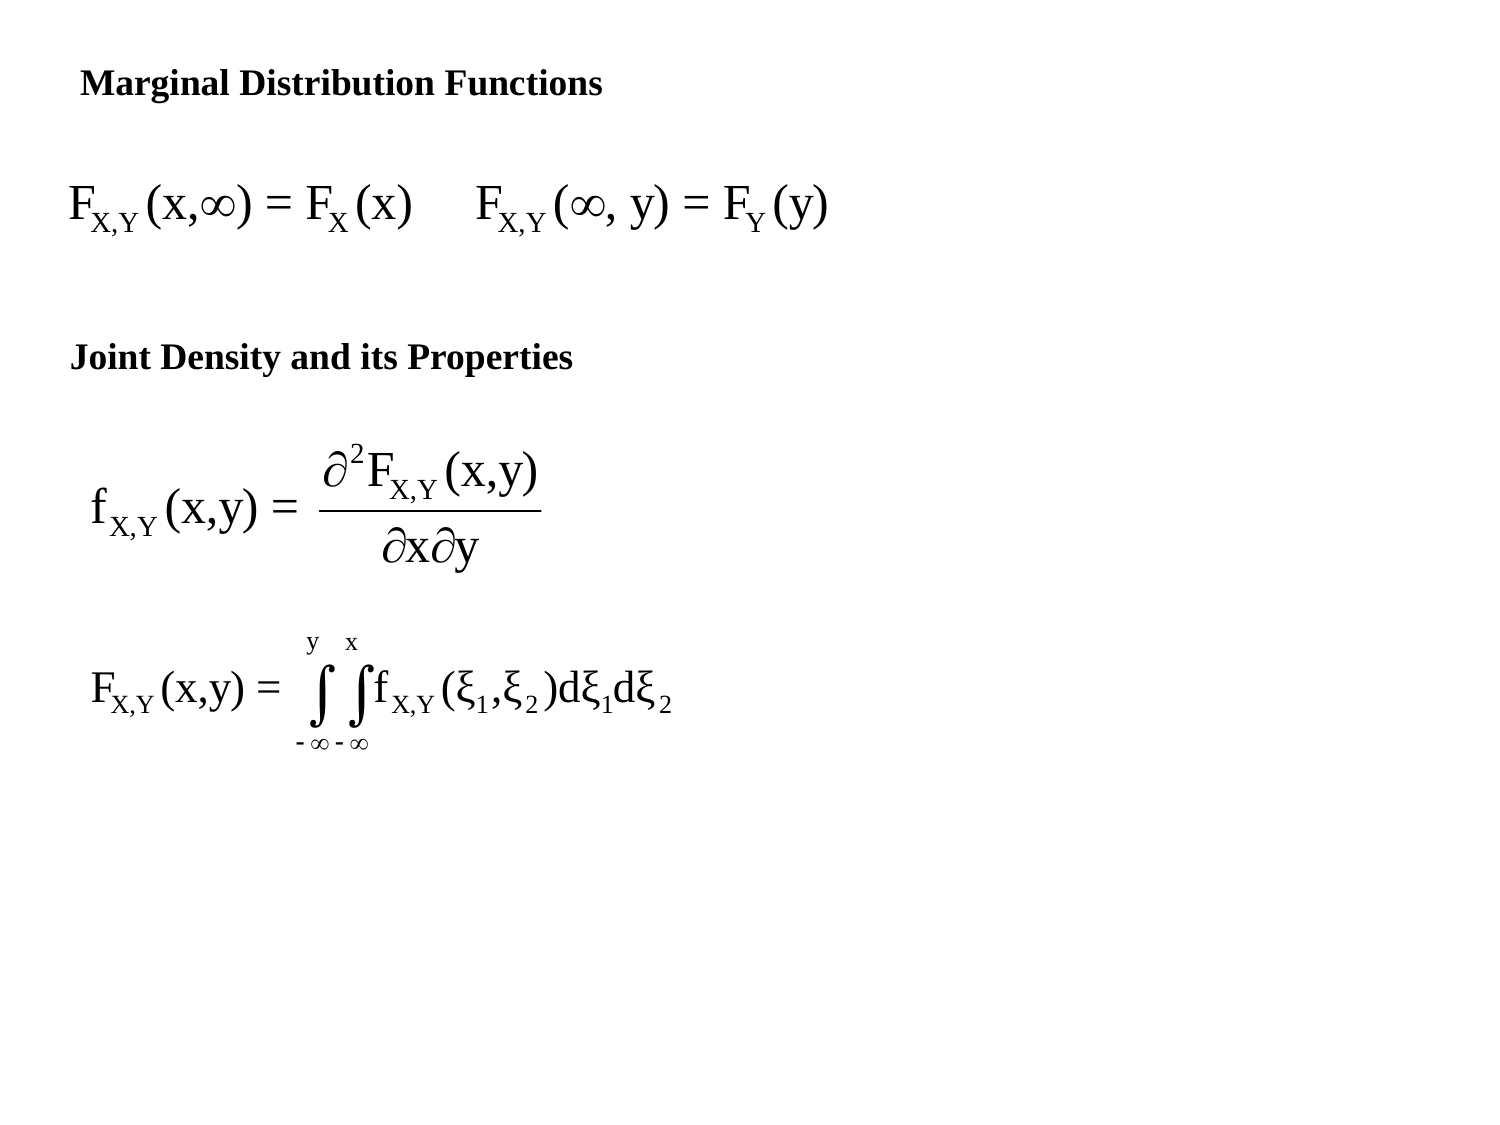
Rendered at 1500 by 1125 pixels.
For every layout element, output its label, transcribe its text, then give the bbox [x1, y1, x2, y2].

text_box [87, 624, 681, 756]
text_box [87, 437, 546, 579]
text_box Marginal Distribution Functions [65, 50, 619, 110]
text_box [64, 174, 833, 243]
text_box Joint Density and its Properties [55, 324, 589, 385]
